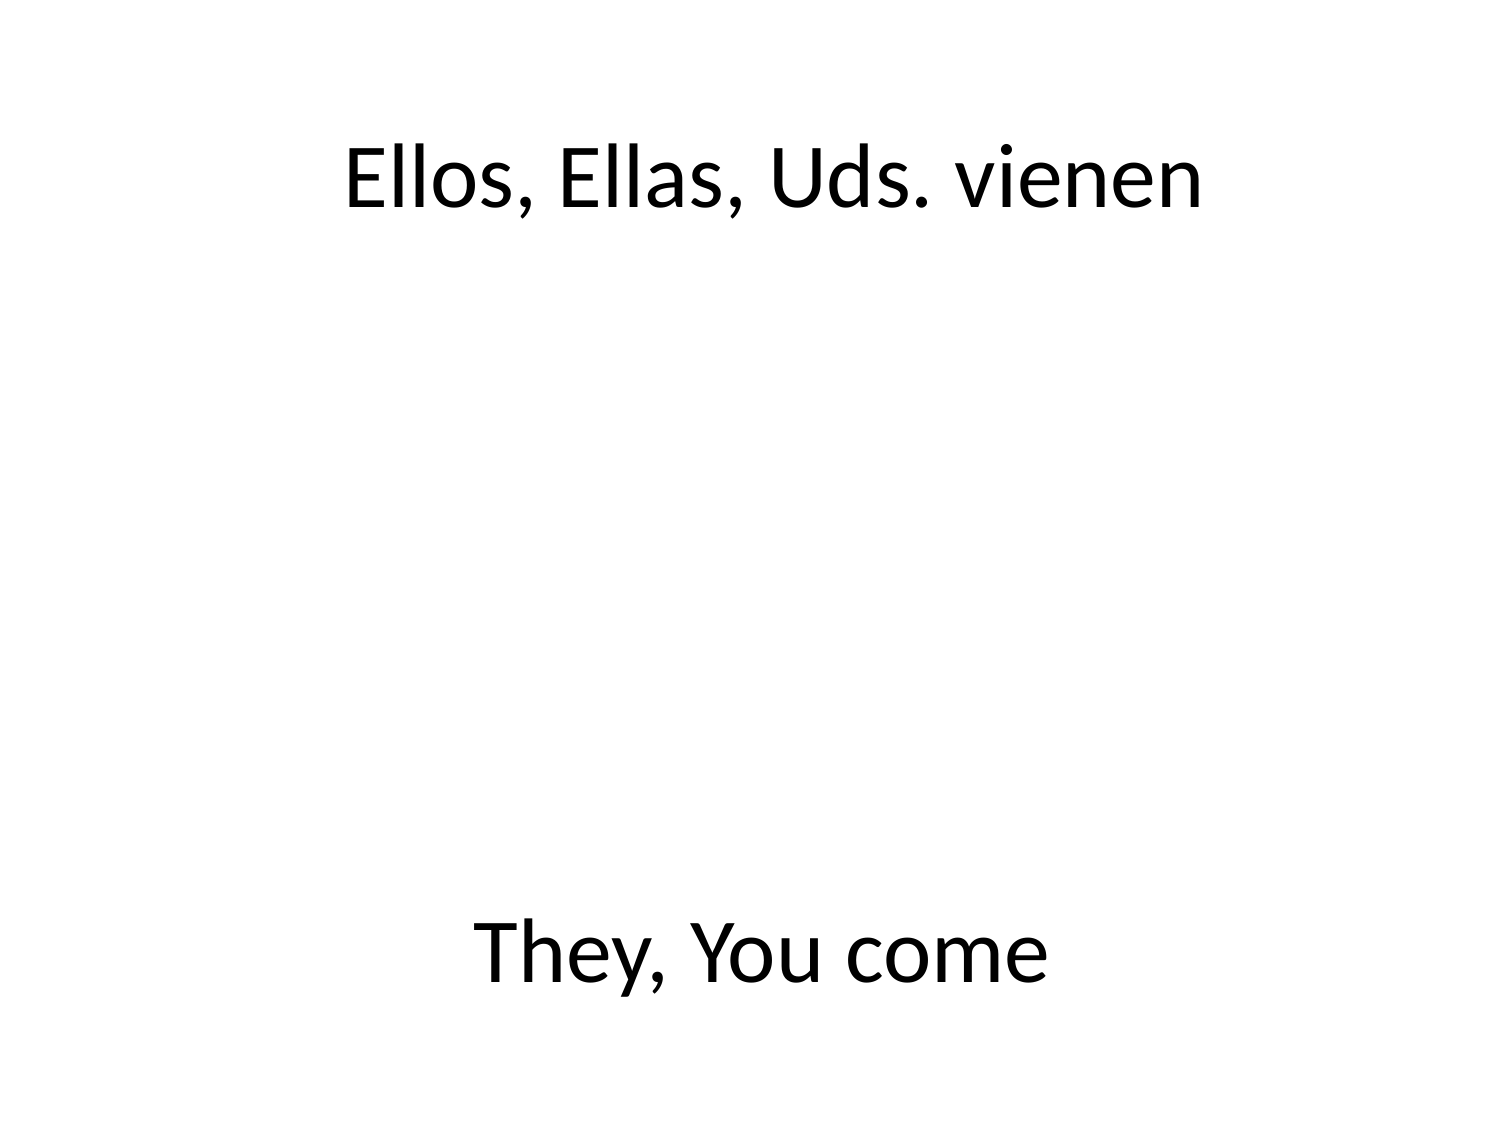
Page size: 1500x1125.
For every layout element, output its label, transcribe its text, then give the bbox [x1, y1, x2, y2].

title They, You come [125, 825, 1400, 1067]
text_box Ellos, Ellas, Uds. vienen [137, 50, 1413, 292]
